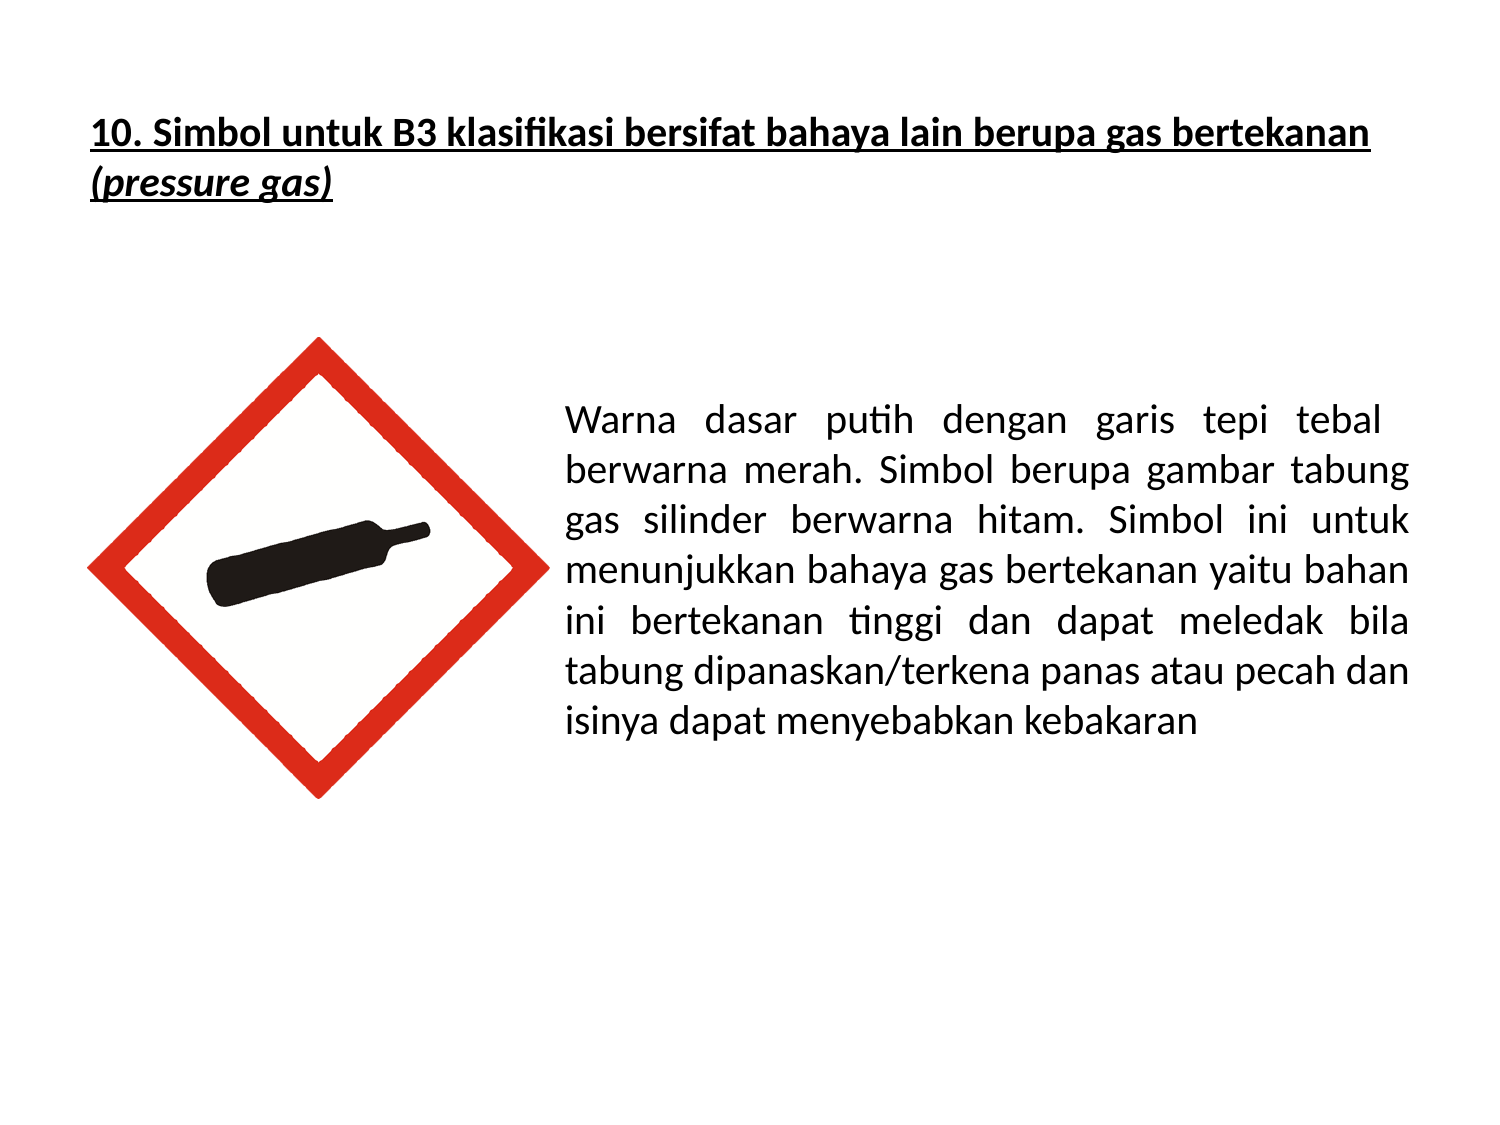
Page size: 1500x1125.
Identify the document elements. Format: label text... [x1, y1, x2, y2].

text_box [87, 337, 551, 800]
text_box 10. Simbol untuk B3 klasifikasi bersifat bahaya lain berupa gas bertekanan (pressure gas) [75, 97, 1400, 213]
text_box Warna dasar putih dengan garis tepi tebal berwarna merah. Simbol berupa gambar tabung gas silinder berwarna hitam. Simbol ini untuk menunjukkan bahaya gas bertekanan yaitu bahan ini bertekanan tinggi dan dapat meledak bila tabung dipanaskan/terkena panas atau pecah dan isinya dapat menyebabkan kebakaran [554, 384, 1425, 750]
